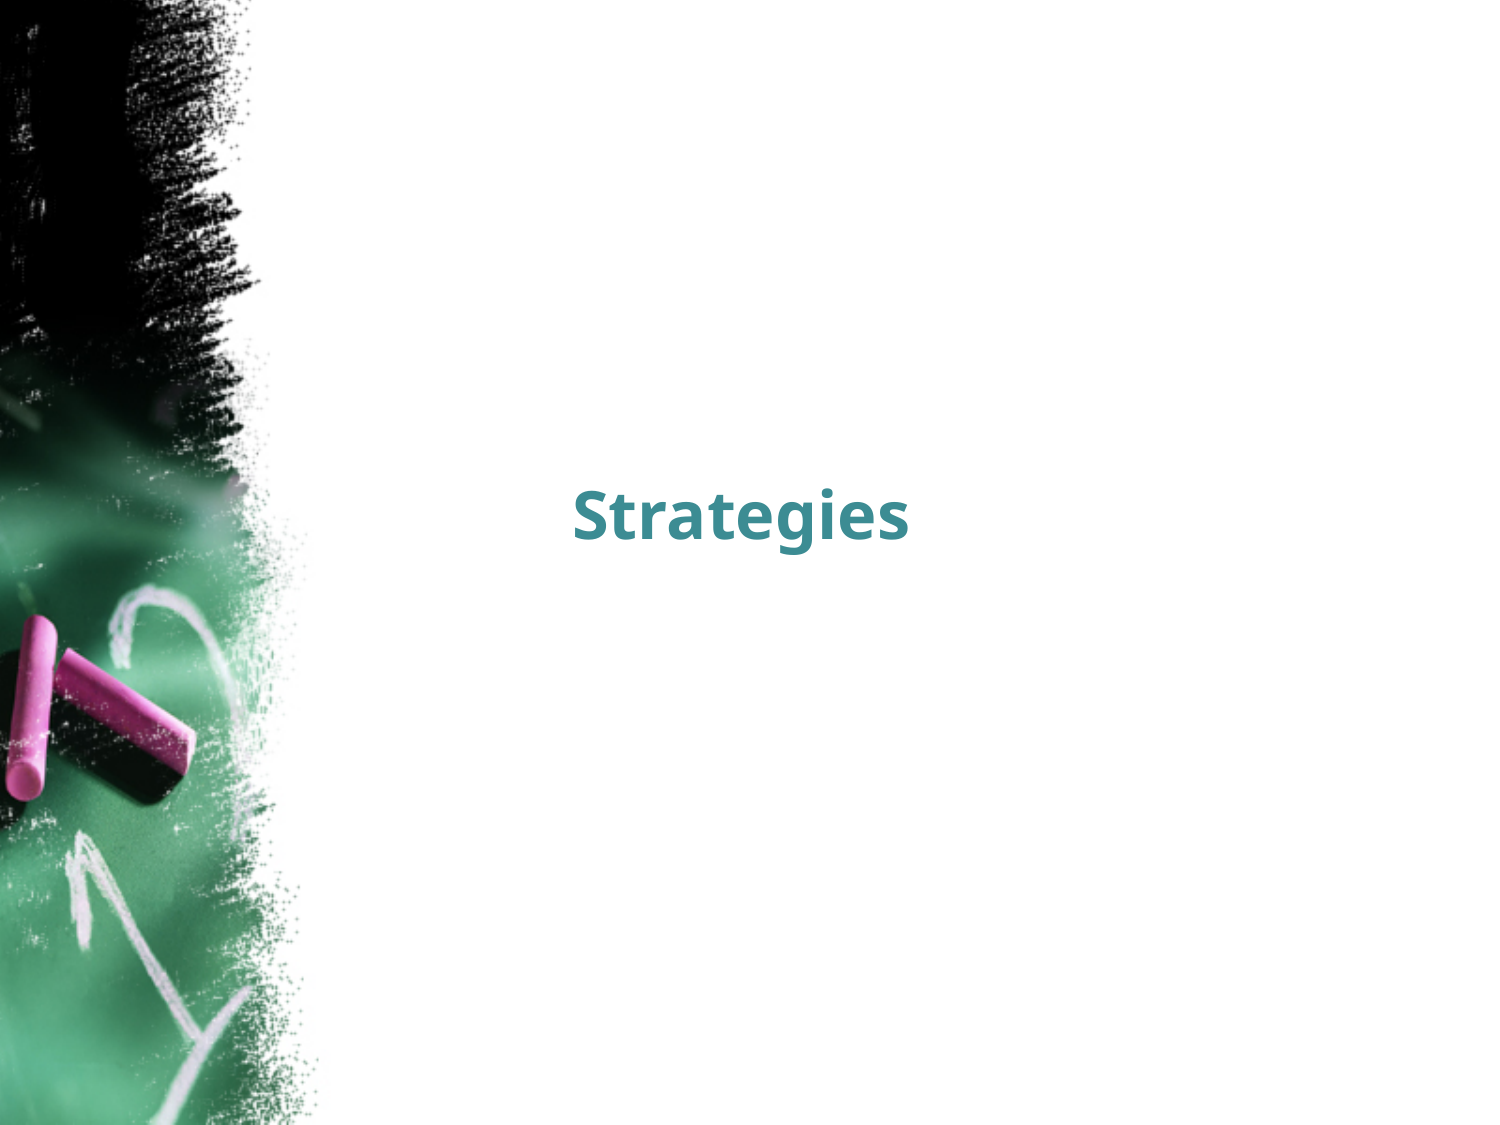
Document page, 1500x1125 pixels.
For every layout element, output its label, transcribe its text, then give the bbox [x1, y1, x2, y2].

title Strategies [75, 425, 1425, 601]
picture [0, 0, 1500, 1125]
